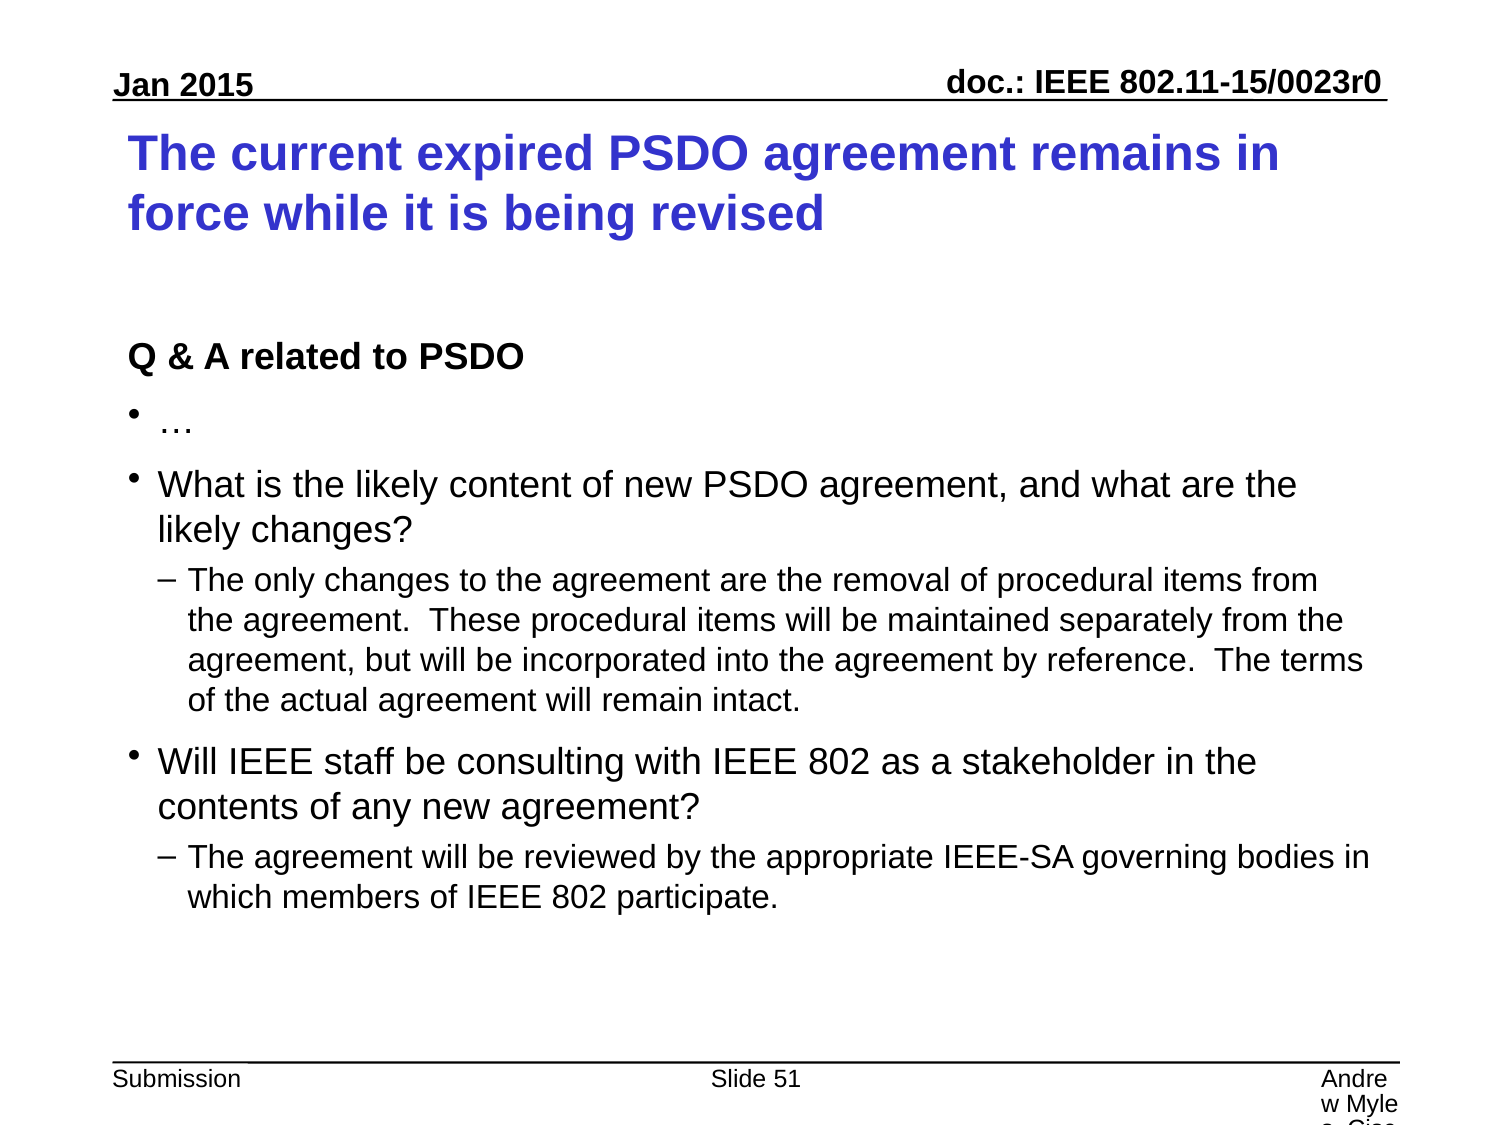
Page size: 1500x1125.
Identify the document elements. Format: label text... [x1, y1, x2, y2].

list Q & A related to PSDO … What is the likely content of new PSDO agreement, and what are the likely changes? The only changes to the agreement are the removal of procedural items from the agreement. These procedural items will be maintained separately from the agreement, but will be incorporated into the agreement by reference. The terms of the actual agreement will remain intact. Will IEEE staff be consulting with IEEE 802 as a stakeholder in the contents of any new agreement? The agreement will be reviewed by the appropriate IEEE-SA governing bodies in which members of IEEE 802 participate. [112, 324, 1388, 1000]
title The current expired PSDO agreement remains in force while it is being revised [112, 112, 1388, 288]
slide_number Slide 51 [709, 1061, 803, 1093]
footer Andrew Myles, Cisco [1320, 1061, 1402, 1093]
